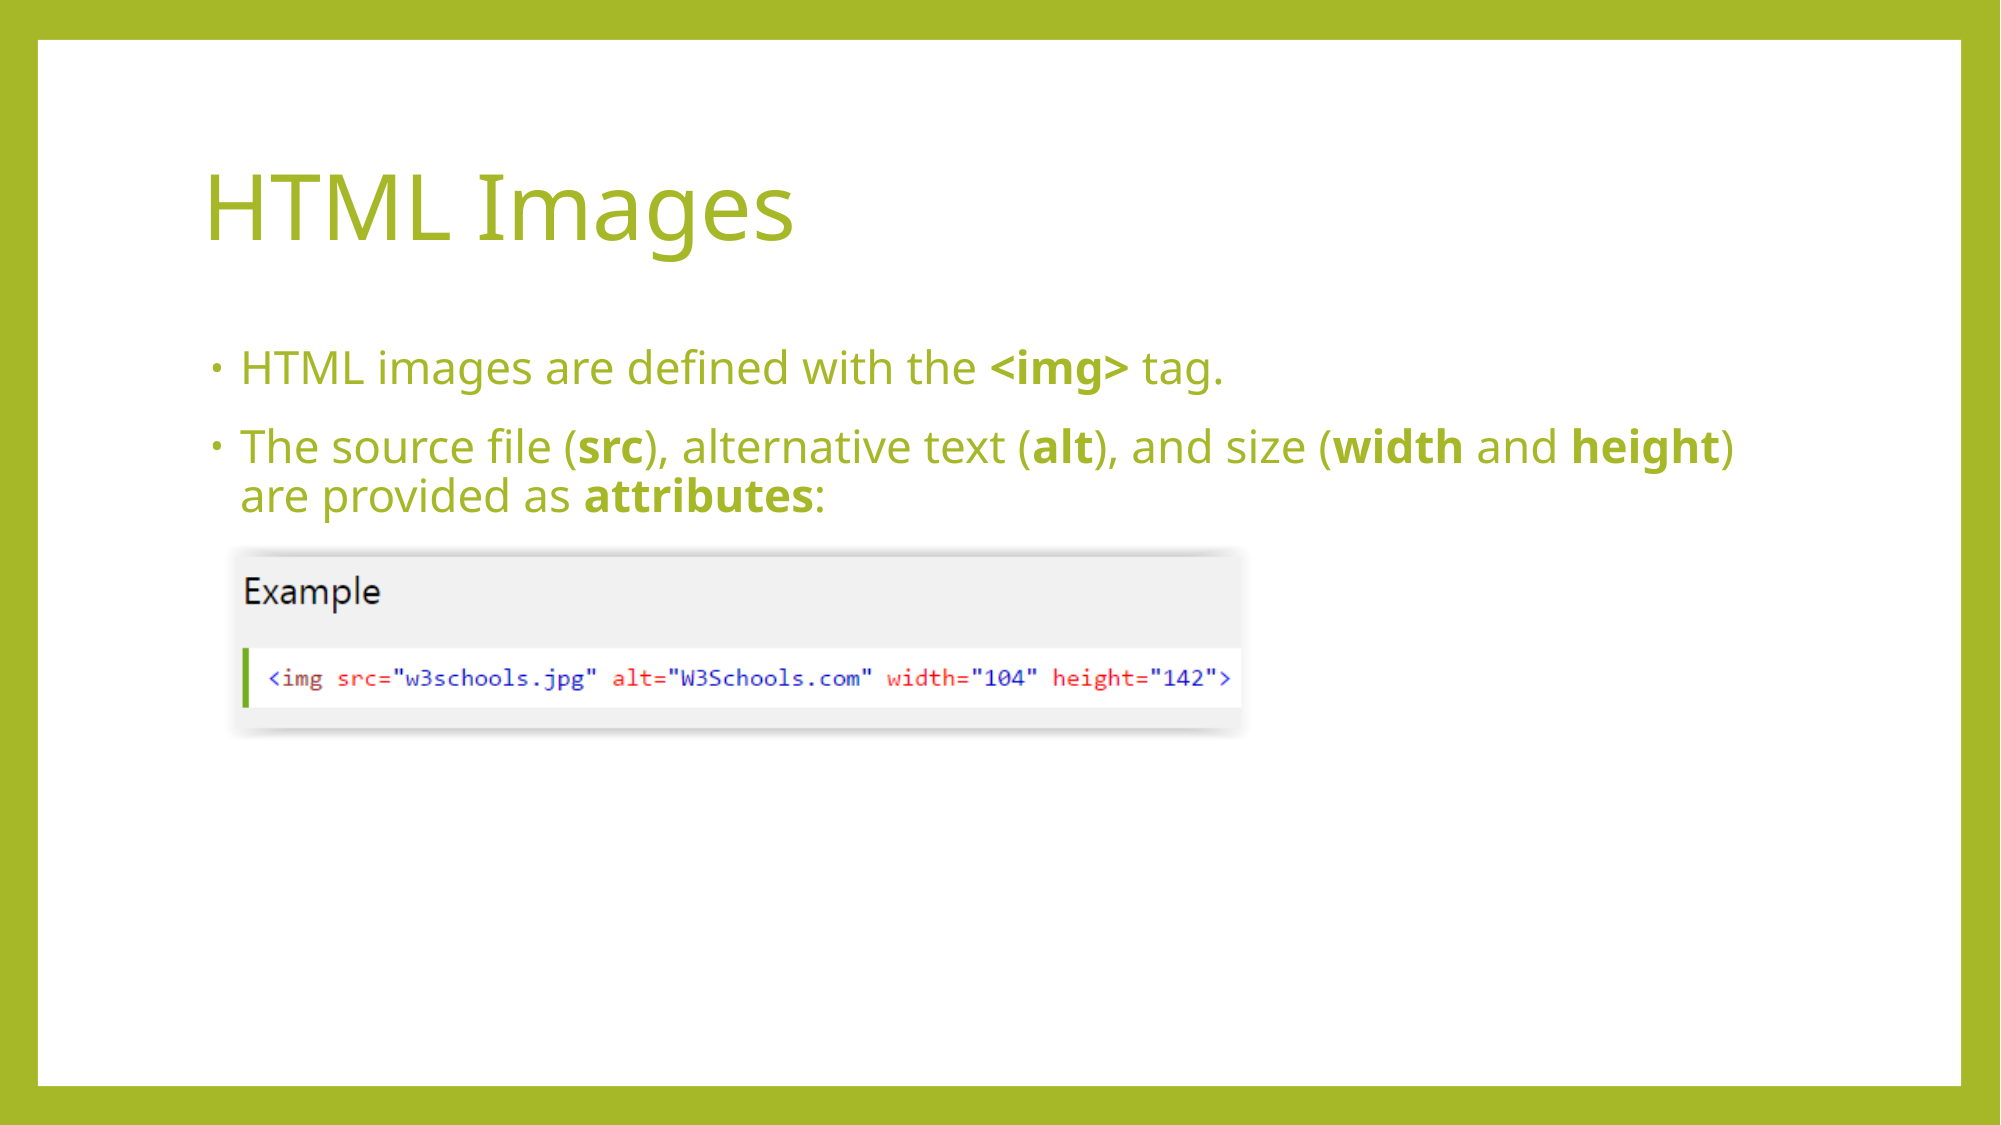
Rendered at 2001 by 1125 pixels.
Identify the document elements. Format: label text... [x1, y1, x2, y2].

list HTML images are defined with the <img> tag. The source file (src), alternative text (alt), and size (width and height) are provided as attributes: [187, 337, 1808, 1000]
title HTML Images [187, 99, 1808, 323]
picture [221, 543, 1254, 741]
